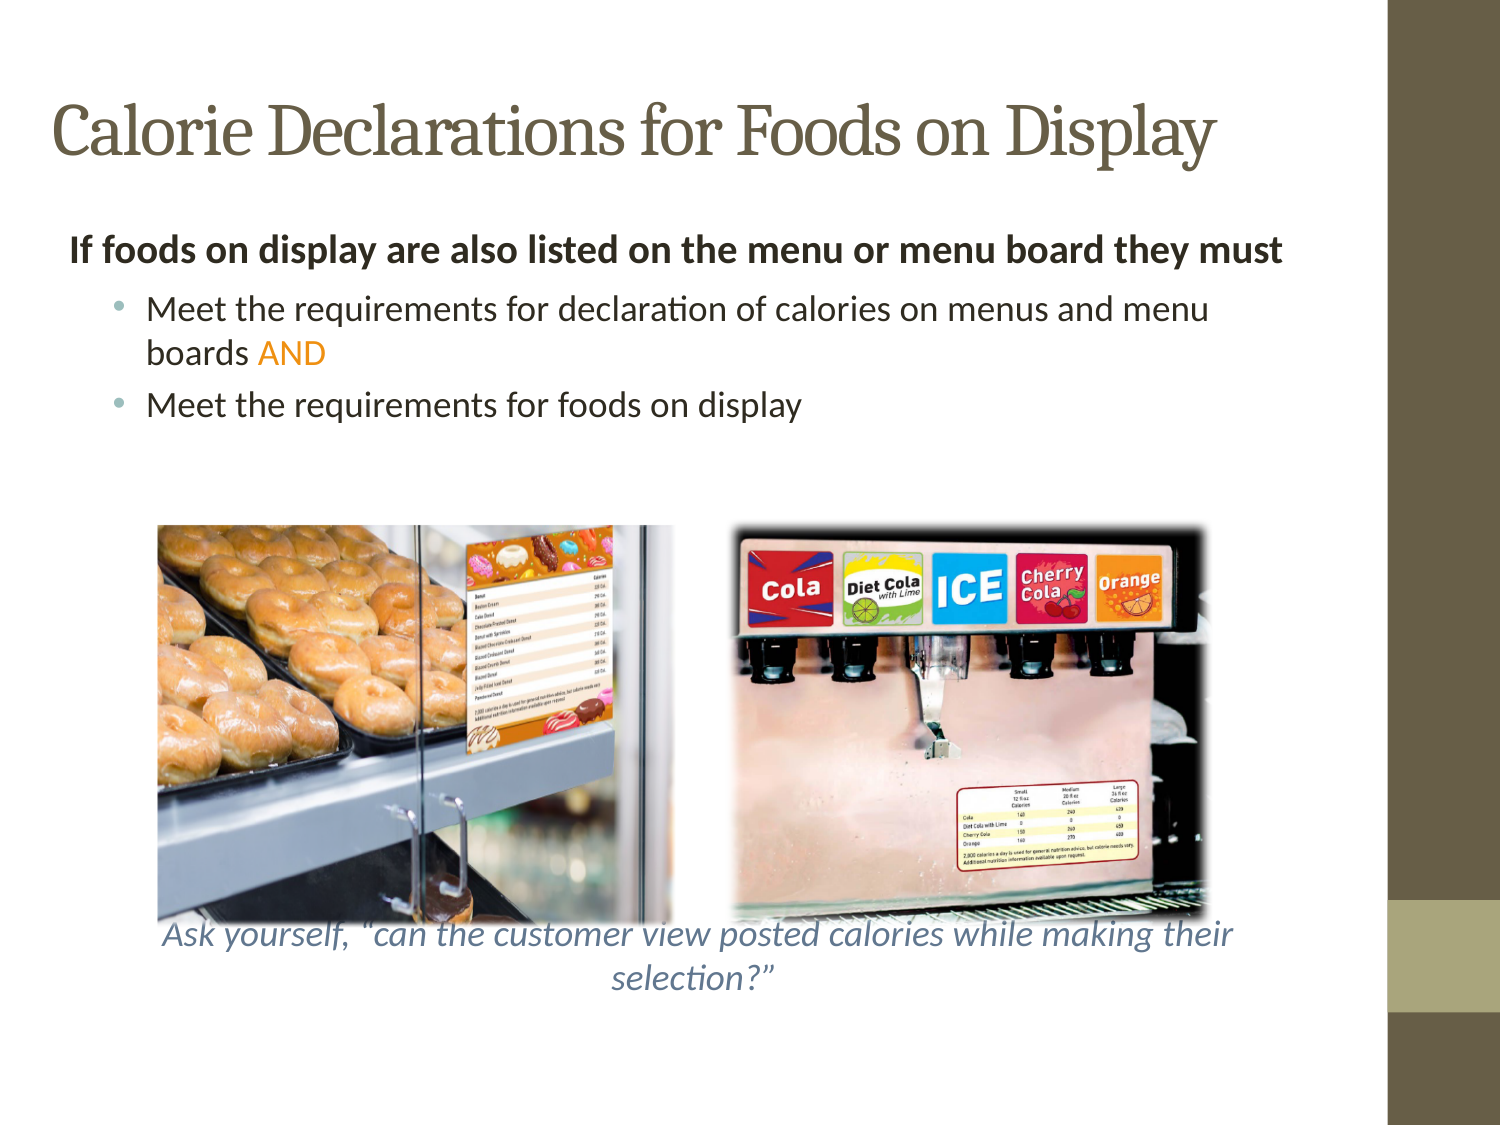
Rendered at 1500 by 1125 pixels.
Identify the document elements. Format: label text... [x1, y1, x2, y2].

title Calorie Declarations for Foods on Display [37, 37, 1313, 213]
picture [149, 515, 676, 929]
picture [724, 517, 1213, 929]
list If foods on display are also listed on the menu or menu board they must Meet the requirements for declaration of calories on menus and menu boards AND Meet the requirements for foods on display Ask yourself, “can the customer view posted calories while making their selection?” [37, 214, 1300, 1063]
